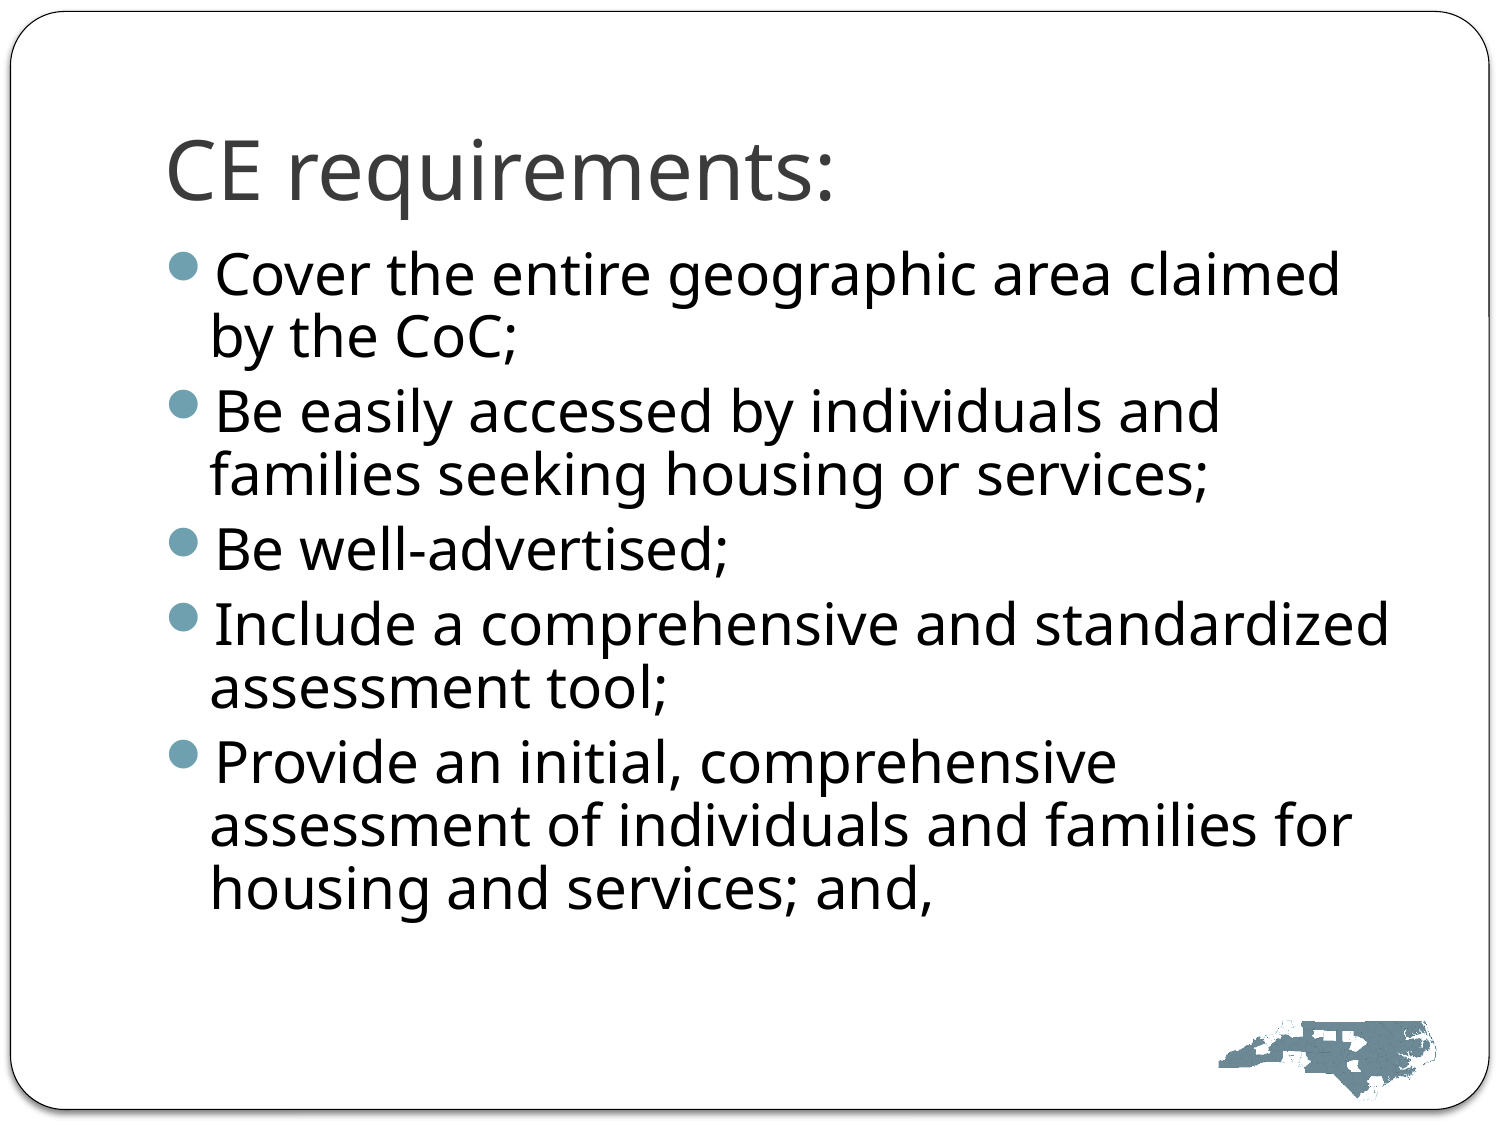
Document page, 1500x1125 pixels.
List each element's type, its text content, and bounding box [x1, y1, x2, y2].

title CE requirements: [150, 45, 1425, 233]
list Cover the entire geographic area claimed by the CoC; Be easily accessed by individuals and families seeking housing or services; Be well-advertised; Include a comprehensive and standardized assessment tool; Provide an initial, comprehensive assessment of individuals and families for housing and services; and, [150, 237, 1425, 988]
